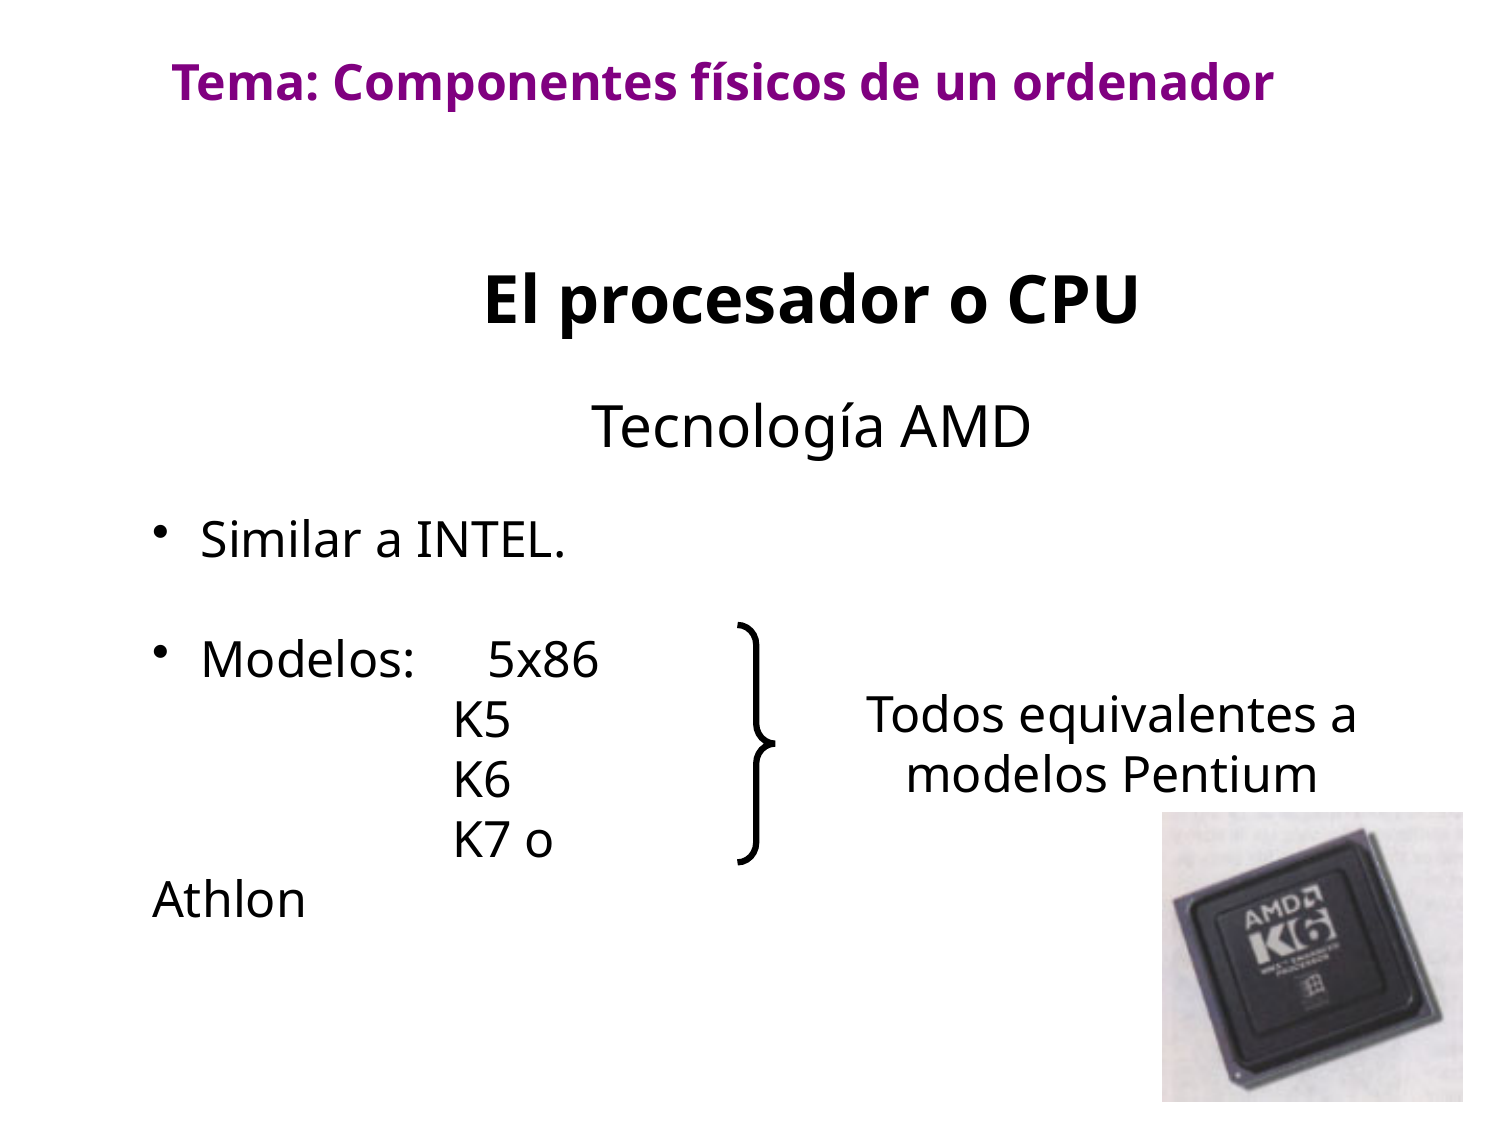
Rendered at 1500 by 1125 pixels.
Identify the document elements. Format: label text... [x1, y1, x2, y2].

text_box El procesador o CPU [150, 249, 1475, 345]
picture [1162, 812, 1463, 1103]
text_box Todos equivalentes a modelos Pentium [812, 674, 1413, 810]
text_box Similar a INTEL. Modelos: 5x86 K5 K6 K7 o Athlon [137, 499, 738, 935]
text_box [737, 624, 775, 863]
text_box Tecnología AMD [150, 382, 1475, 467]
text_box Tema: Componentes físicos de un ordenador [156, 42, 1291, 118]
